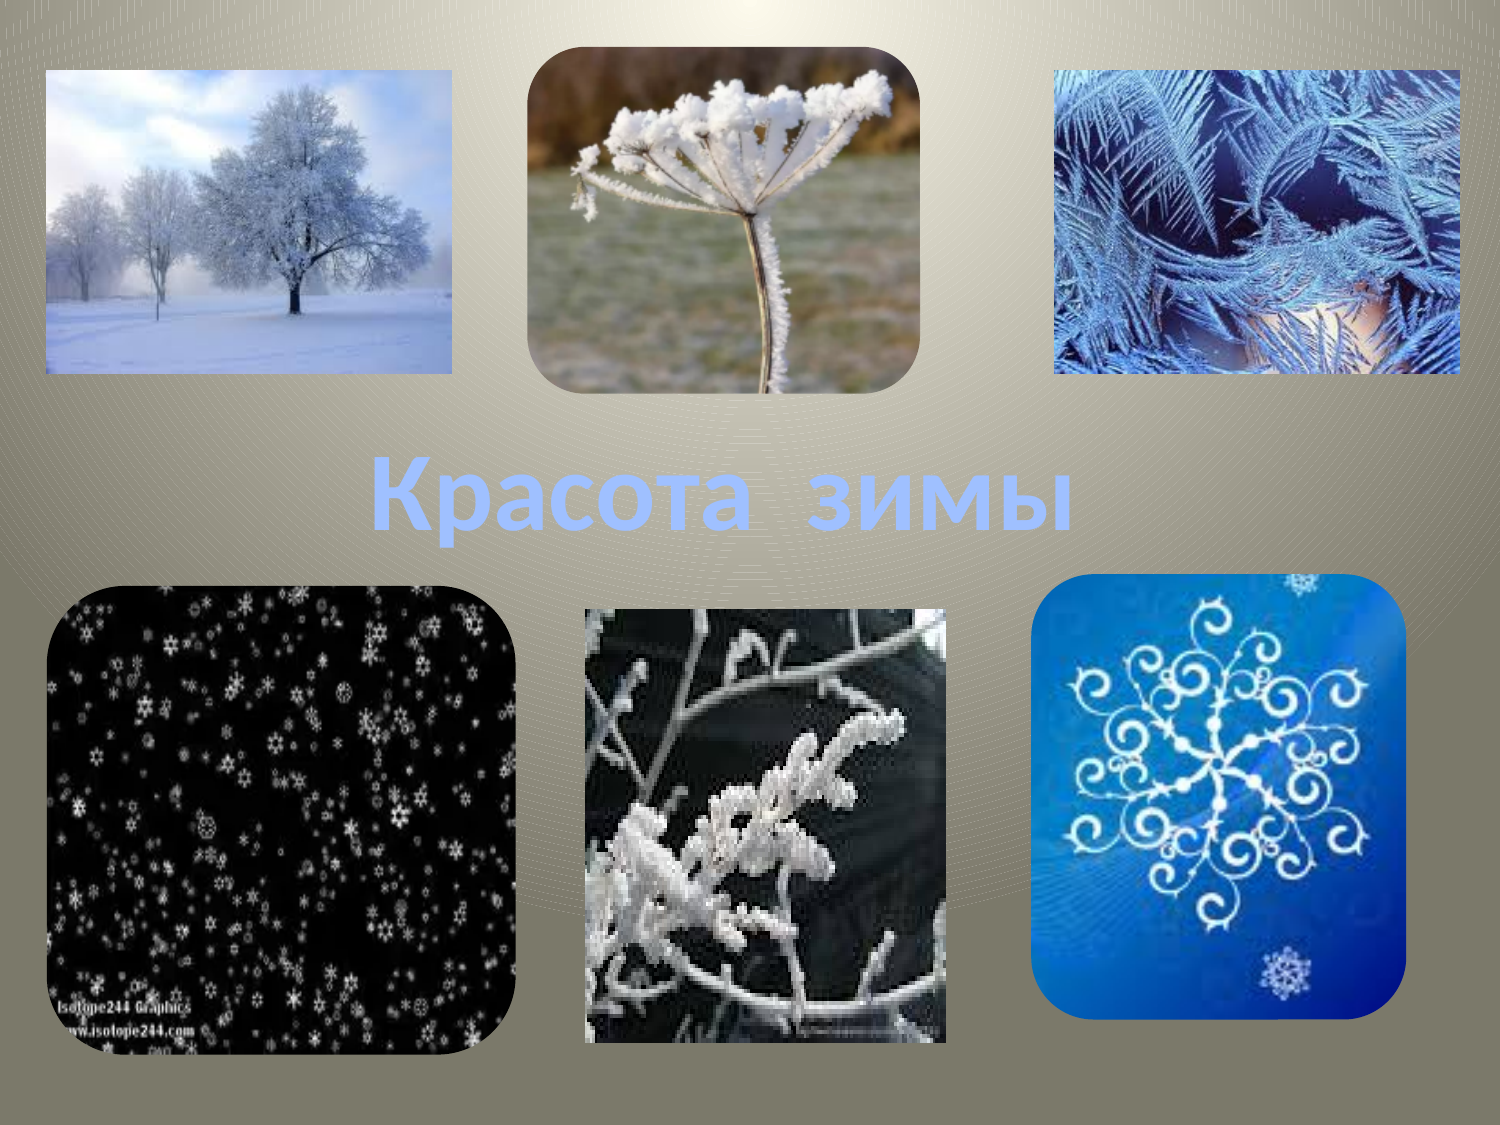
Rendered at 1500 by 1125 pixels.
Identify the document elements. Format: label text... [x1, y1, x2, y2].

picture [527, 46, 921, 394]
text_box Красота зимы [354, 410, 1093, 561]
picture [1030, 573, 1407, 1020]
picture [1054, 70, 1460, 374]
picture [585, 609, 946, 1044]
picture [46, 70, 452, 374]
picture [46, 585, 516, 1055]
